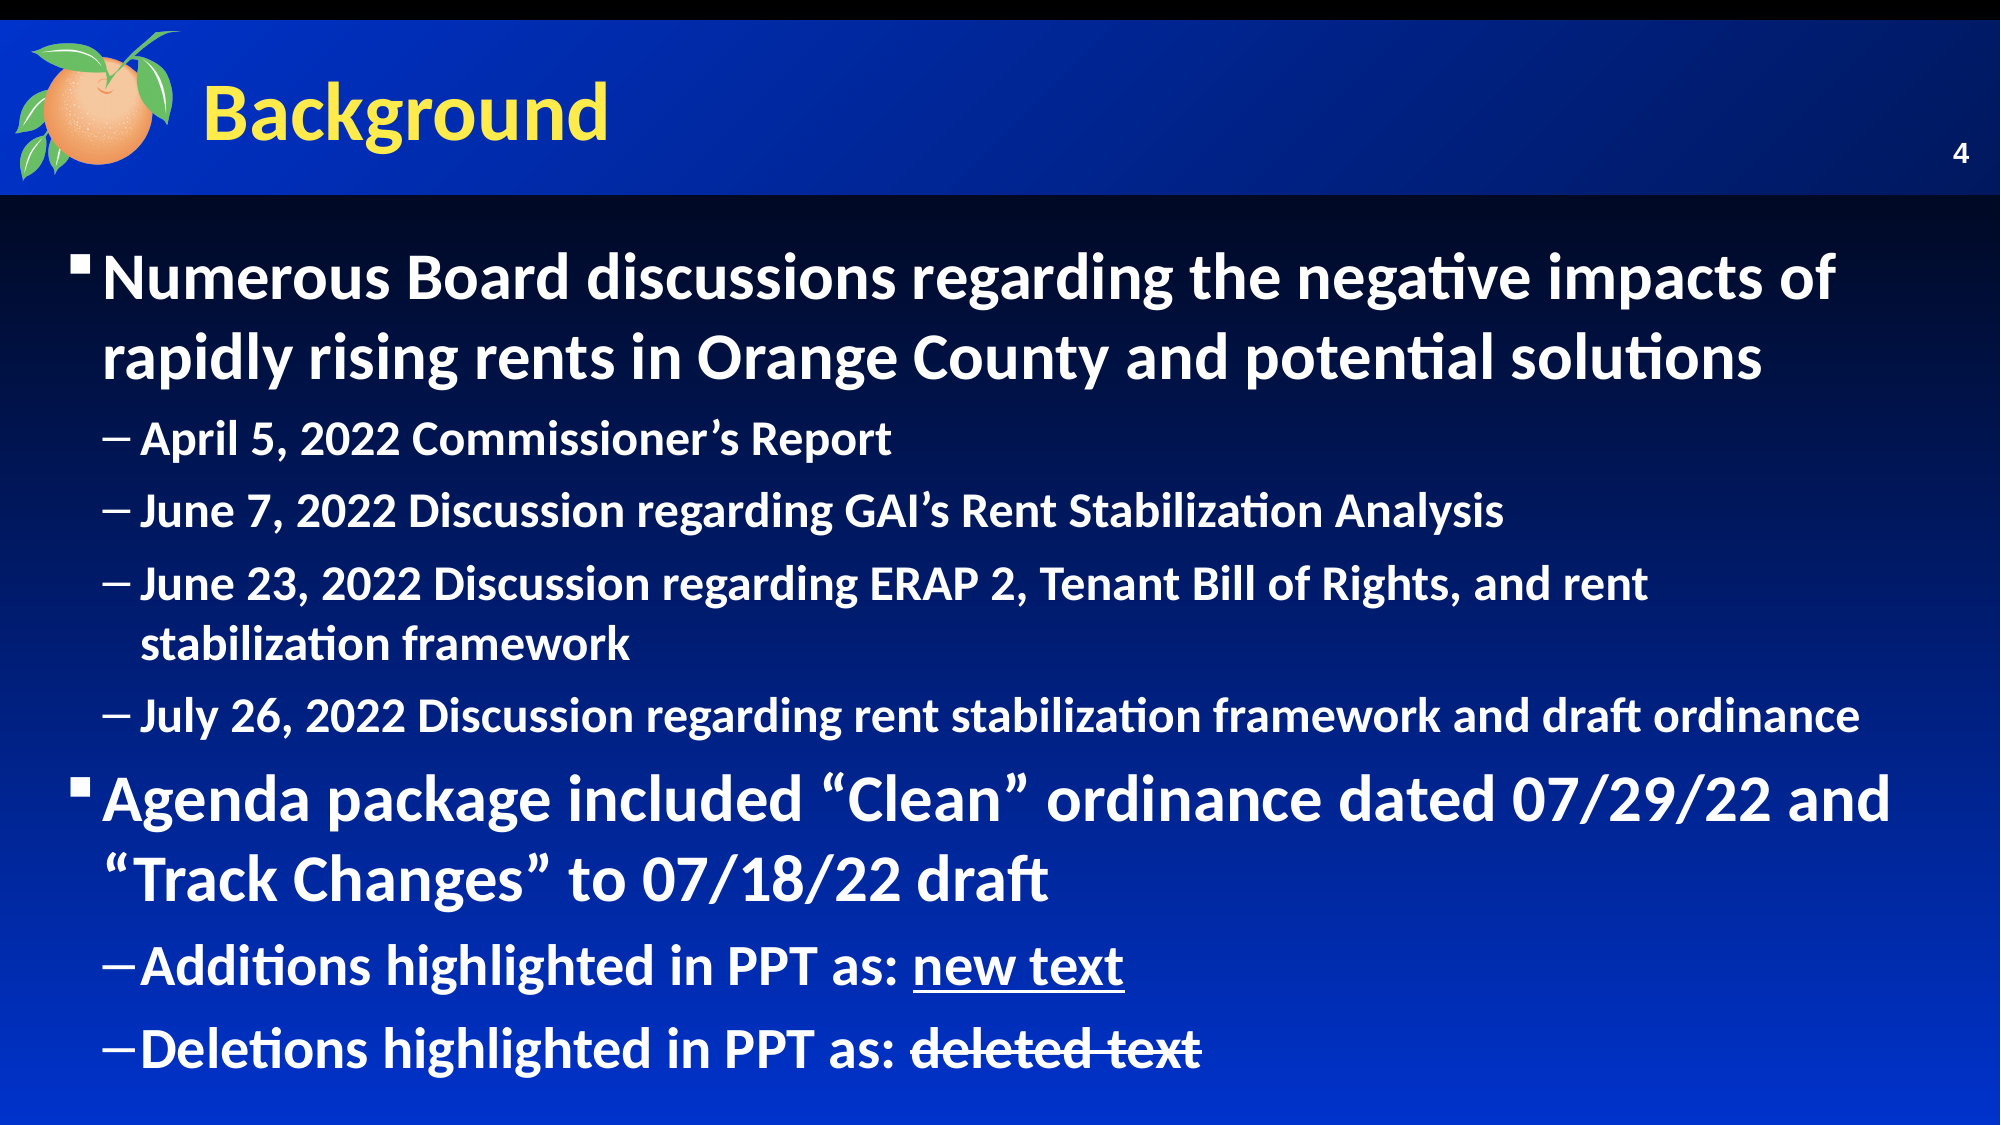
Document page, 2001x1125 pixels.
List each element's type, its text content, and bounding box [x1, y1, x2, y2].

list Numerous Board discussions regarding the negative impacts of rapidly rising rents in Orange County and potential solutions April 5, 2022 Commissioner’s Report June 7, 2022 Discussion regarding GAI’s Rent Stabilization Analysis June 23, 2022 Discussion regarding ERAP 2, Tenant Bill of Rights, and rent stabilization framework July 26, 2022 Discussion regarding rent stabilization framework and draft ordinance Agenda package included “Clean” ordinance dated 07/29/22 and “Track Changes” to 07/18/22 draft Additions highlighted in PPT as: new text Deletions highlighted in PPT as: deleted text [49, 224, 1917, 1101]
slide_number 4 [1534, 122, 1985, 182]
title Background [187, 45, 1912, 170]
